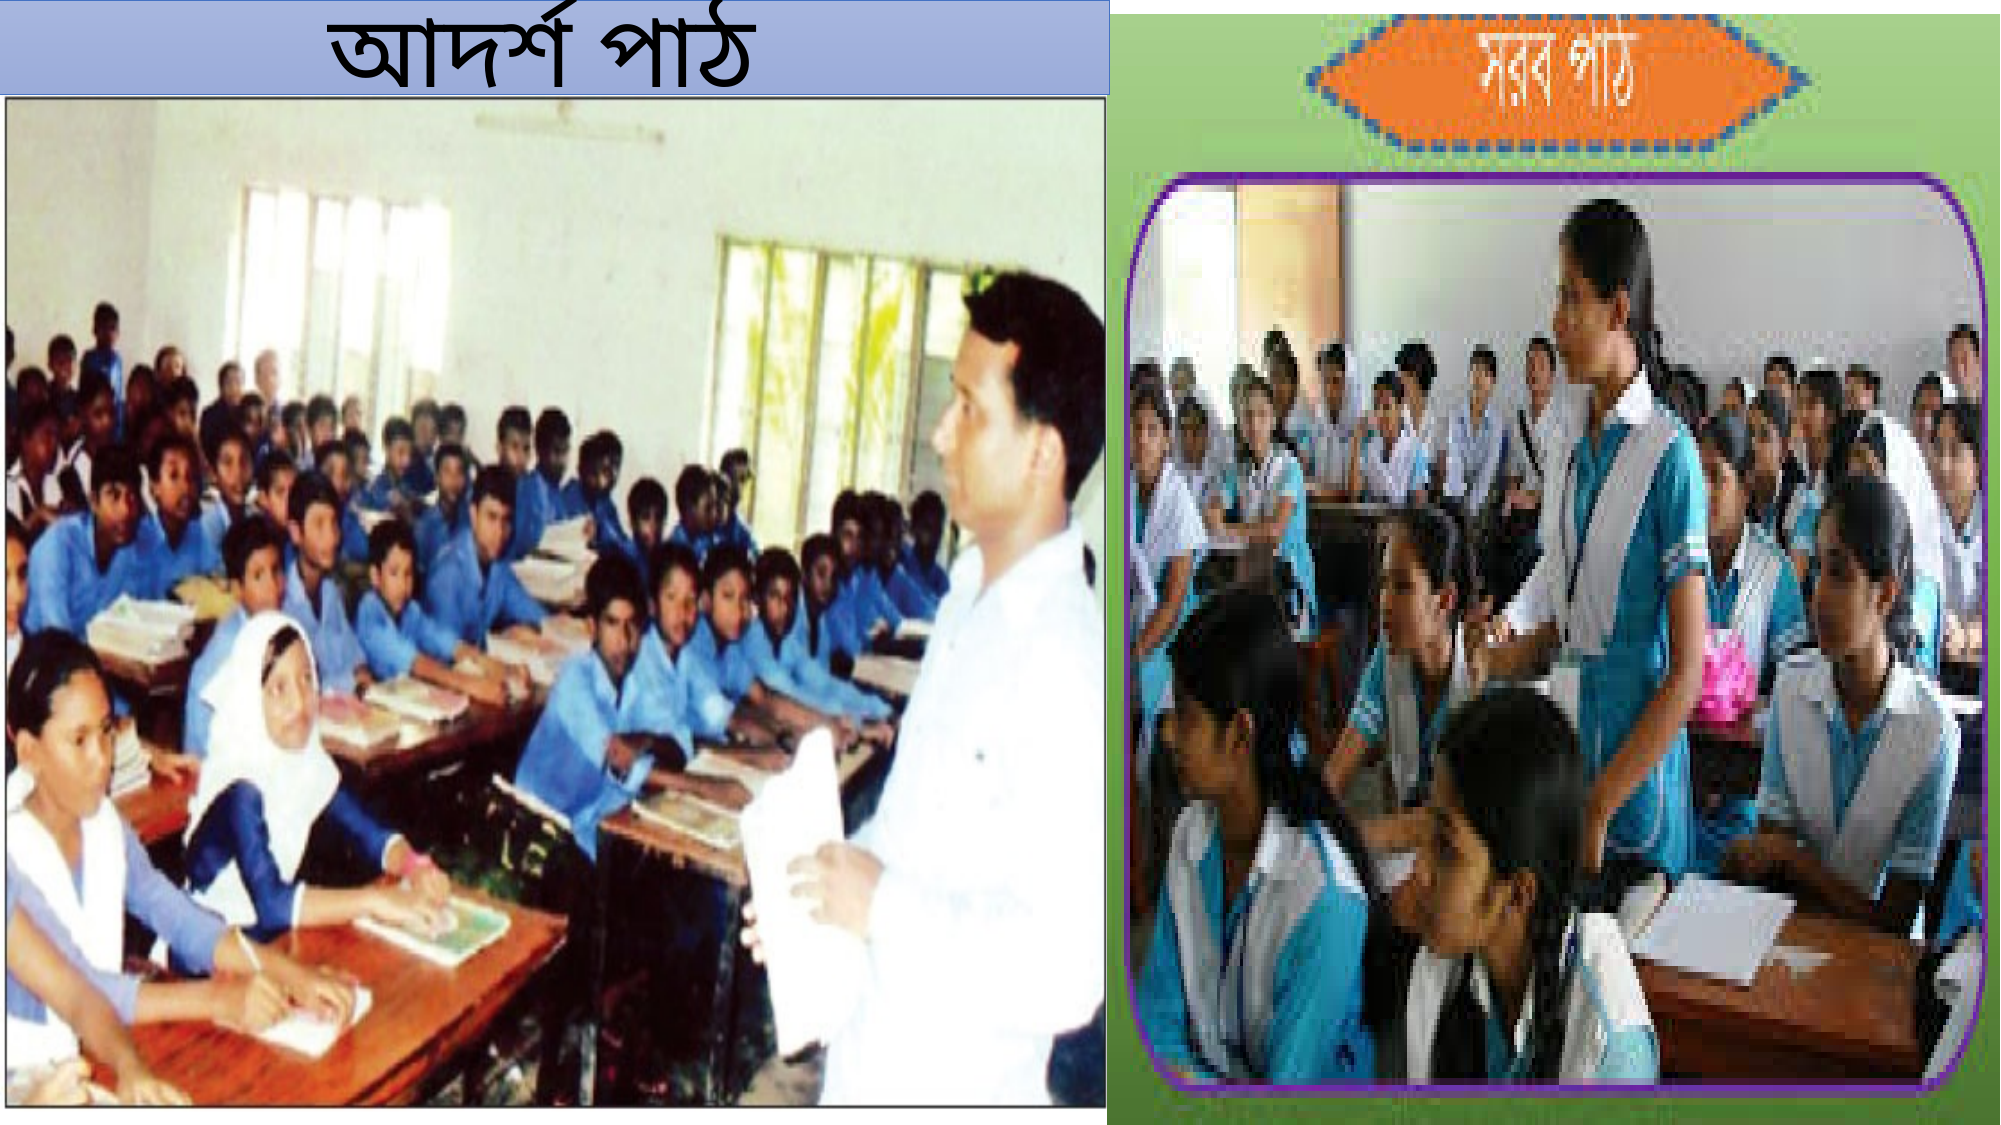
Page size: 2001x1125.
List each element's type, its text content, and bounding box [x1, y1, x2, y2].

text_box আদর্শ পাঠ [0, 0, 1110, 87]
picture [0, 14, 2000, 1125]
